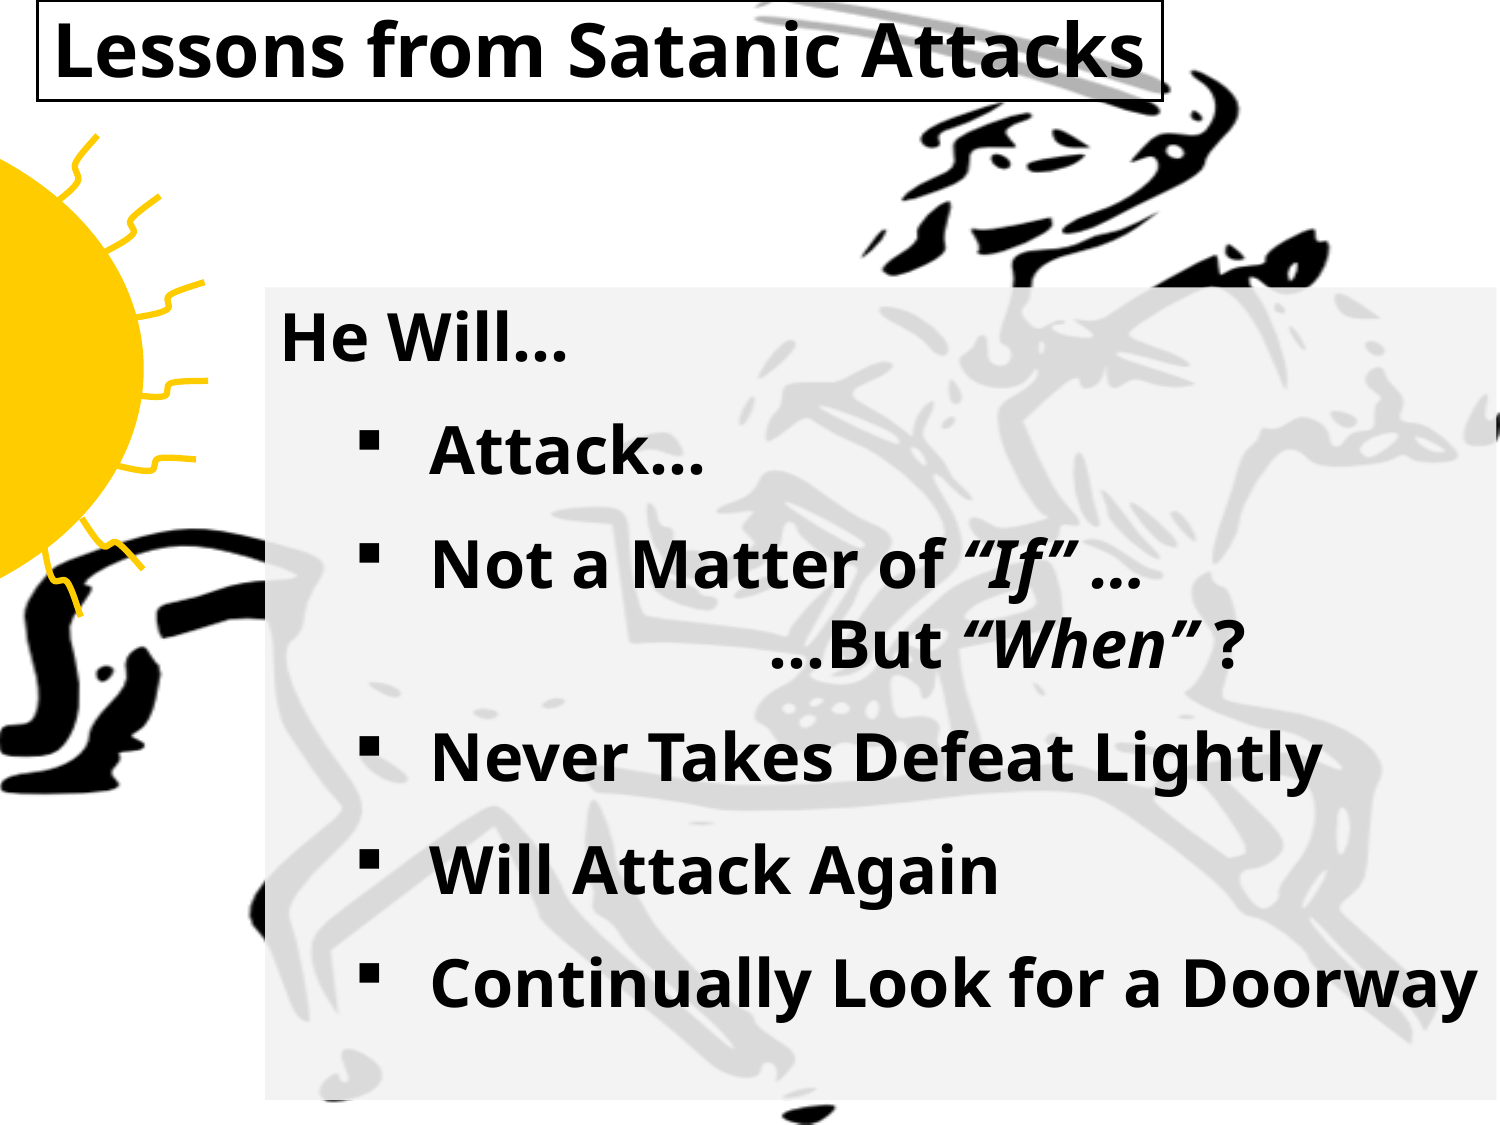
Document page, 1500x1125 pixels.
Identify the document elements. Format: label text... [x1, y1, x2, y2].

picture [0, 0, 1500, 1125]
list He Will… Attack… Not a Matter of “If” … …But “When” ? Never Takes Defeat Lightly Will Attack Again Continually Look for a Doorway [264, 287, 1497, 1101]
title Lessons from Satanic Attacks [36, 0, 1164, 102]
